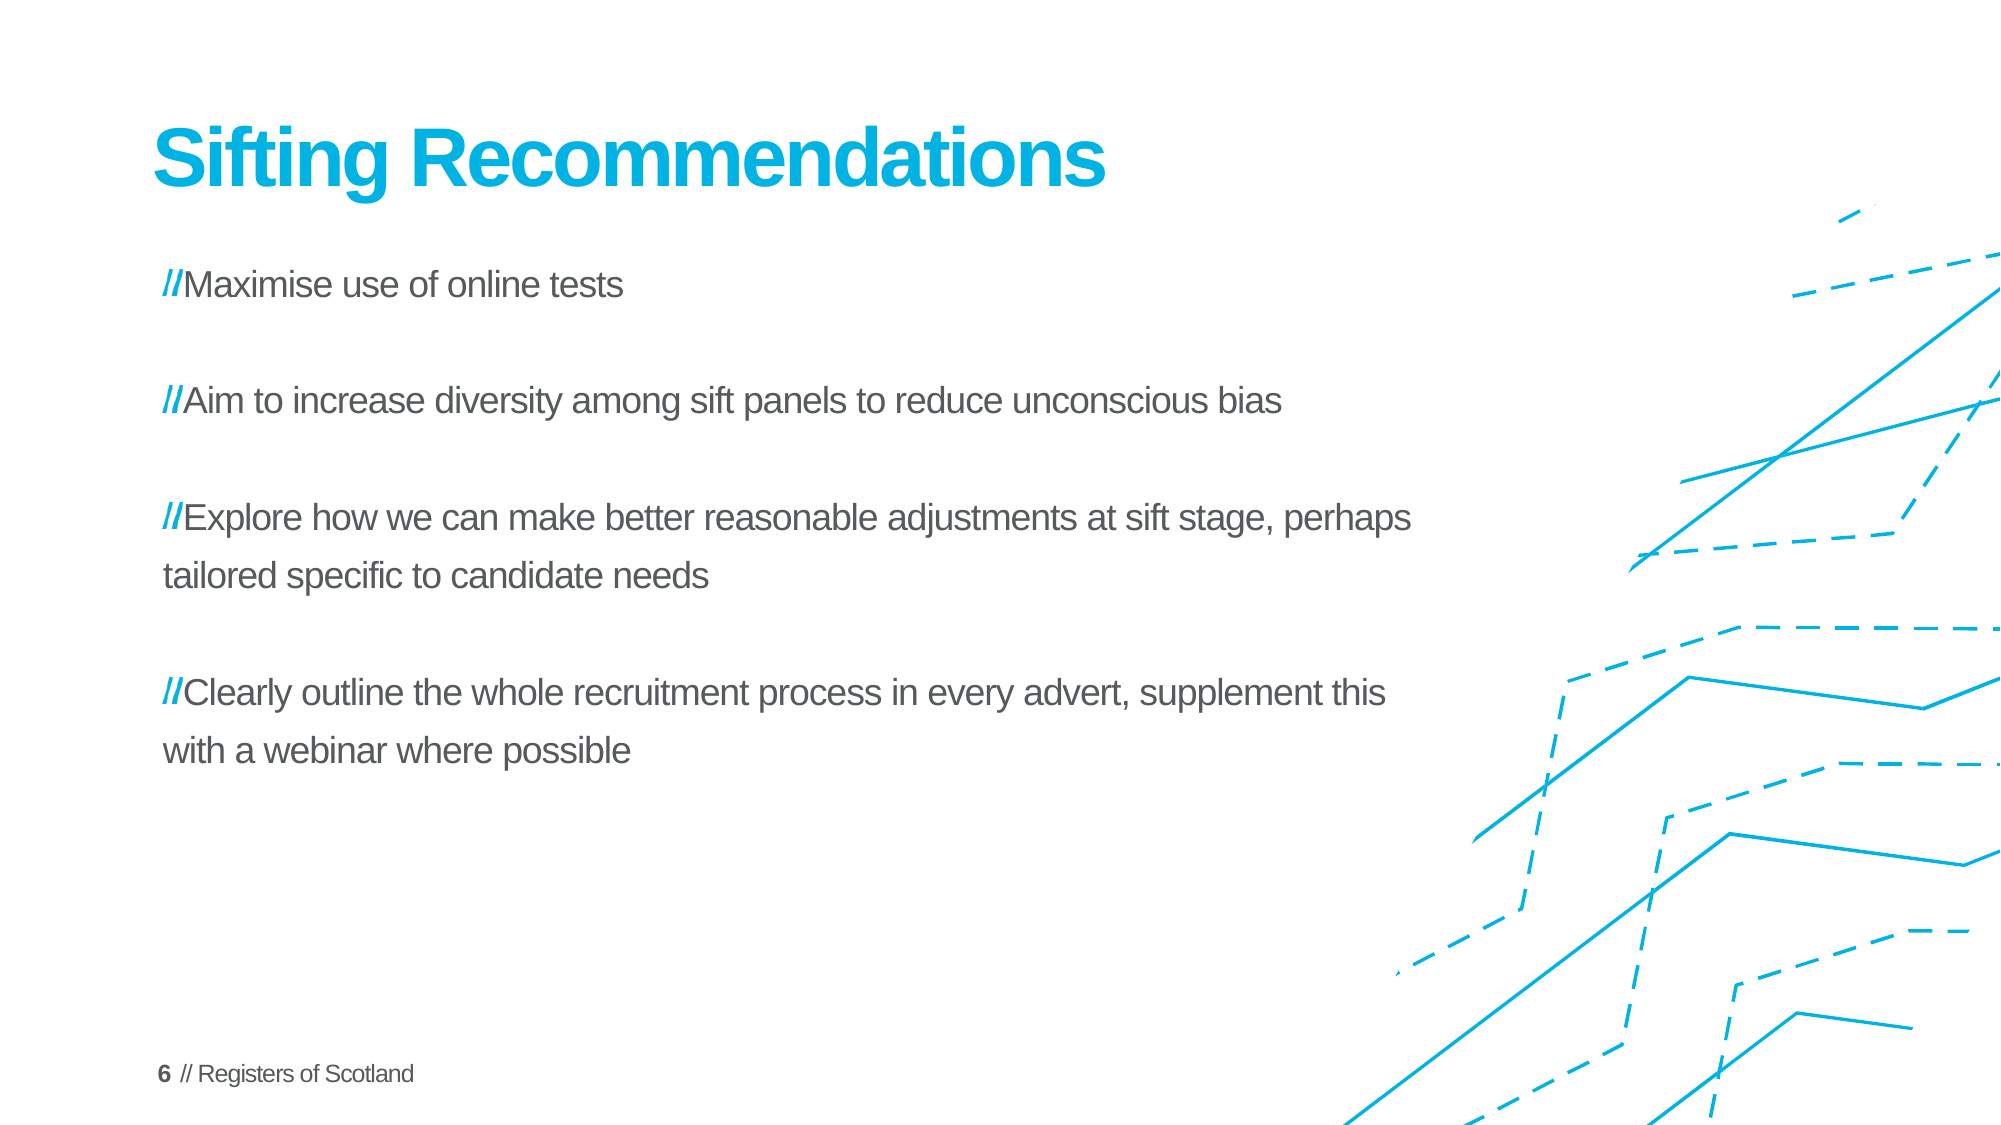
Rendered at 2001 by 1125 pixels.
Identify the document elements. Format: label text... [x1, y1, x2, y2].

picture [167, 385, 179, 413]
picture [178, 393, 183, 413]
picture [162, 269, 168, 292]
picture [167, 677, 179, 704]
picture [162, 502, 168, 525]
title Sifting Recommendations [137, 96, 1785, 209]
picture [178, 277, 183, 296]
picture [162, 677, 168, 700]
slide_number 6 [120, 1042, 187, 1103]
picture [162, 385, 168, 409]
list Maximise use of online tests Aim to increase diversity among sift panels to reduce unconscious bias Explore how we can make better reasonable adjustments at sift stage, perhaps tailored specific to candidate needs Clearly outline the whole recruitment process in every advert, supplement this with a webinar where possible [147, 238, 1447, 887]
picture [178, 510, 183, 529]
picture [167, 269, 179, 296]
picture [178, 685, 183, 704]
footer // Registers of Scotland [187, 1042, 840, 1103]
picture [167, 502, 179, 529]
